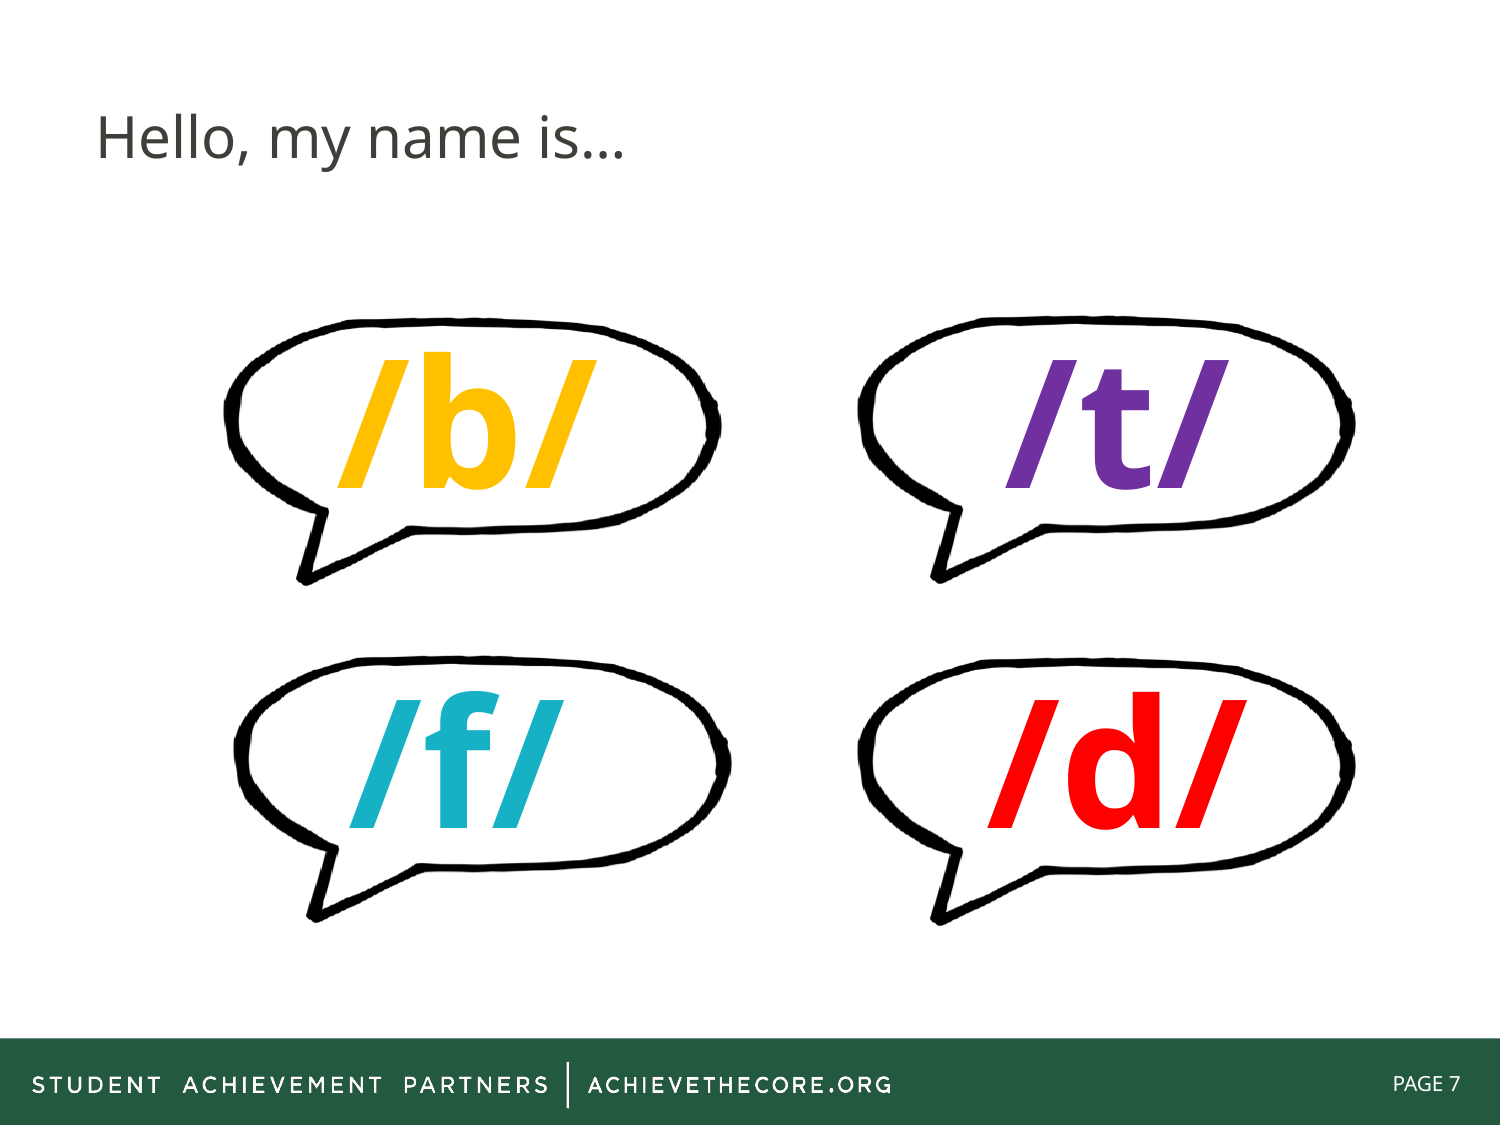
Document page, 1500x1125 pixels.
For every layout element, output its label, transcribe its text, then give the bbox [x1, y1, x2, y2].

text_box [79, 301, 711, 604]
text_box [714, 299, 1500, 602]
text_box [714, 641, 1500, 944]
picture [12, 1055, 911, 1112]
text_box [90, 639, 876, 942]
title Hello, my name is… [80, 65, 1431, 206]
